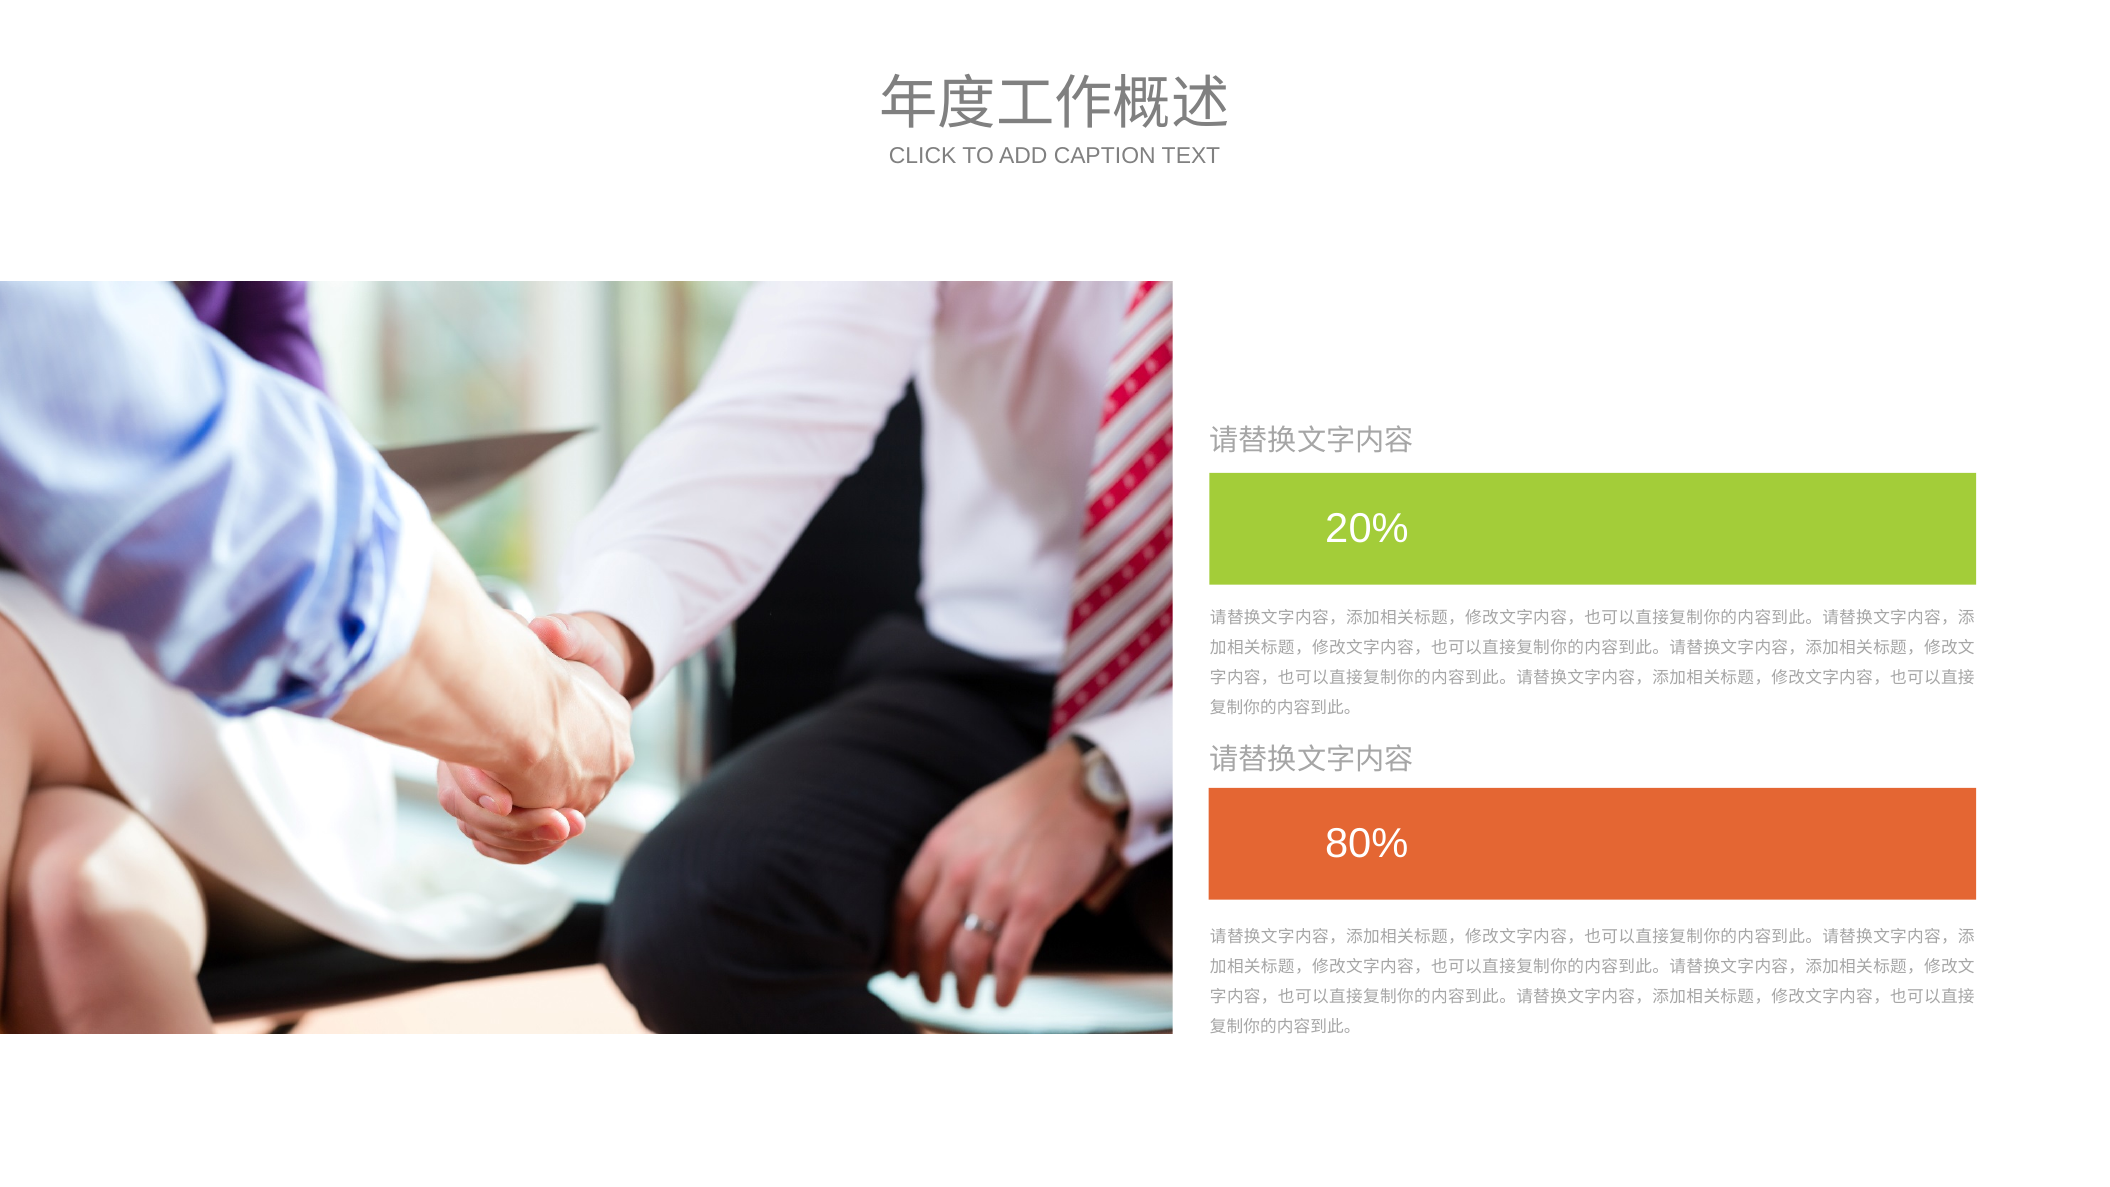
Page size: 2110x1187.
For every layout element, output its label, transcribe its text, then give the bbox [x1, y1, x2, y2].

text_box 20% [1302, 501, 1431, 552]
text_box 请替换文字内容 [1209, 740, 1458, 776]
text_box CLICK TO ADD CAPTION TEXT [865, 140, 1245, 168]
text_box 请替换文字内容 [1209, 421, 1458, 457]
text_box 请替换文字内容，添加相关标题，修改文字内容，也可以直接复制你的内容到此。请替换文字内容，添加相关标题，修改文字内容，也可以直接复制你的内容到此。请替换文字内容，添加相关标题，修改文字内容，也可以直接复制你的内容到此。请替换文字内容，添加相关标题，修改文字内容，也可以直接复制你的内容到此。 [1210, 597, 1976, 717]
text_box 请替换文字内容，添加相关标题，修改文字内容，也可以直接复制你的内容到此。请替换文字内容，添加相关标题，修改文字内容，也可以直接复制你的内容到此。请替换文字内容，添加相关标题，修改文字内容，也可以直接复制你的内容到此。请替换文字内容，添加相关标题，修改文字内容，也可以直接复制你的内容到此。 [1210, 915, 1976, 1036]
text_box 年度工作概述 [865, 65, 1245, 136]
text_box [1208, 787, 1977, 901]
text_box [1208, 472, 1977, 586]
text_box 80% [1313, 816, 1420, 867]
text_box [0, 281, 1174, 1035]
